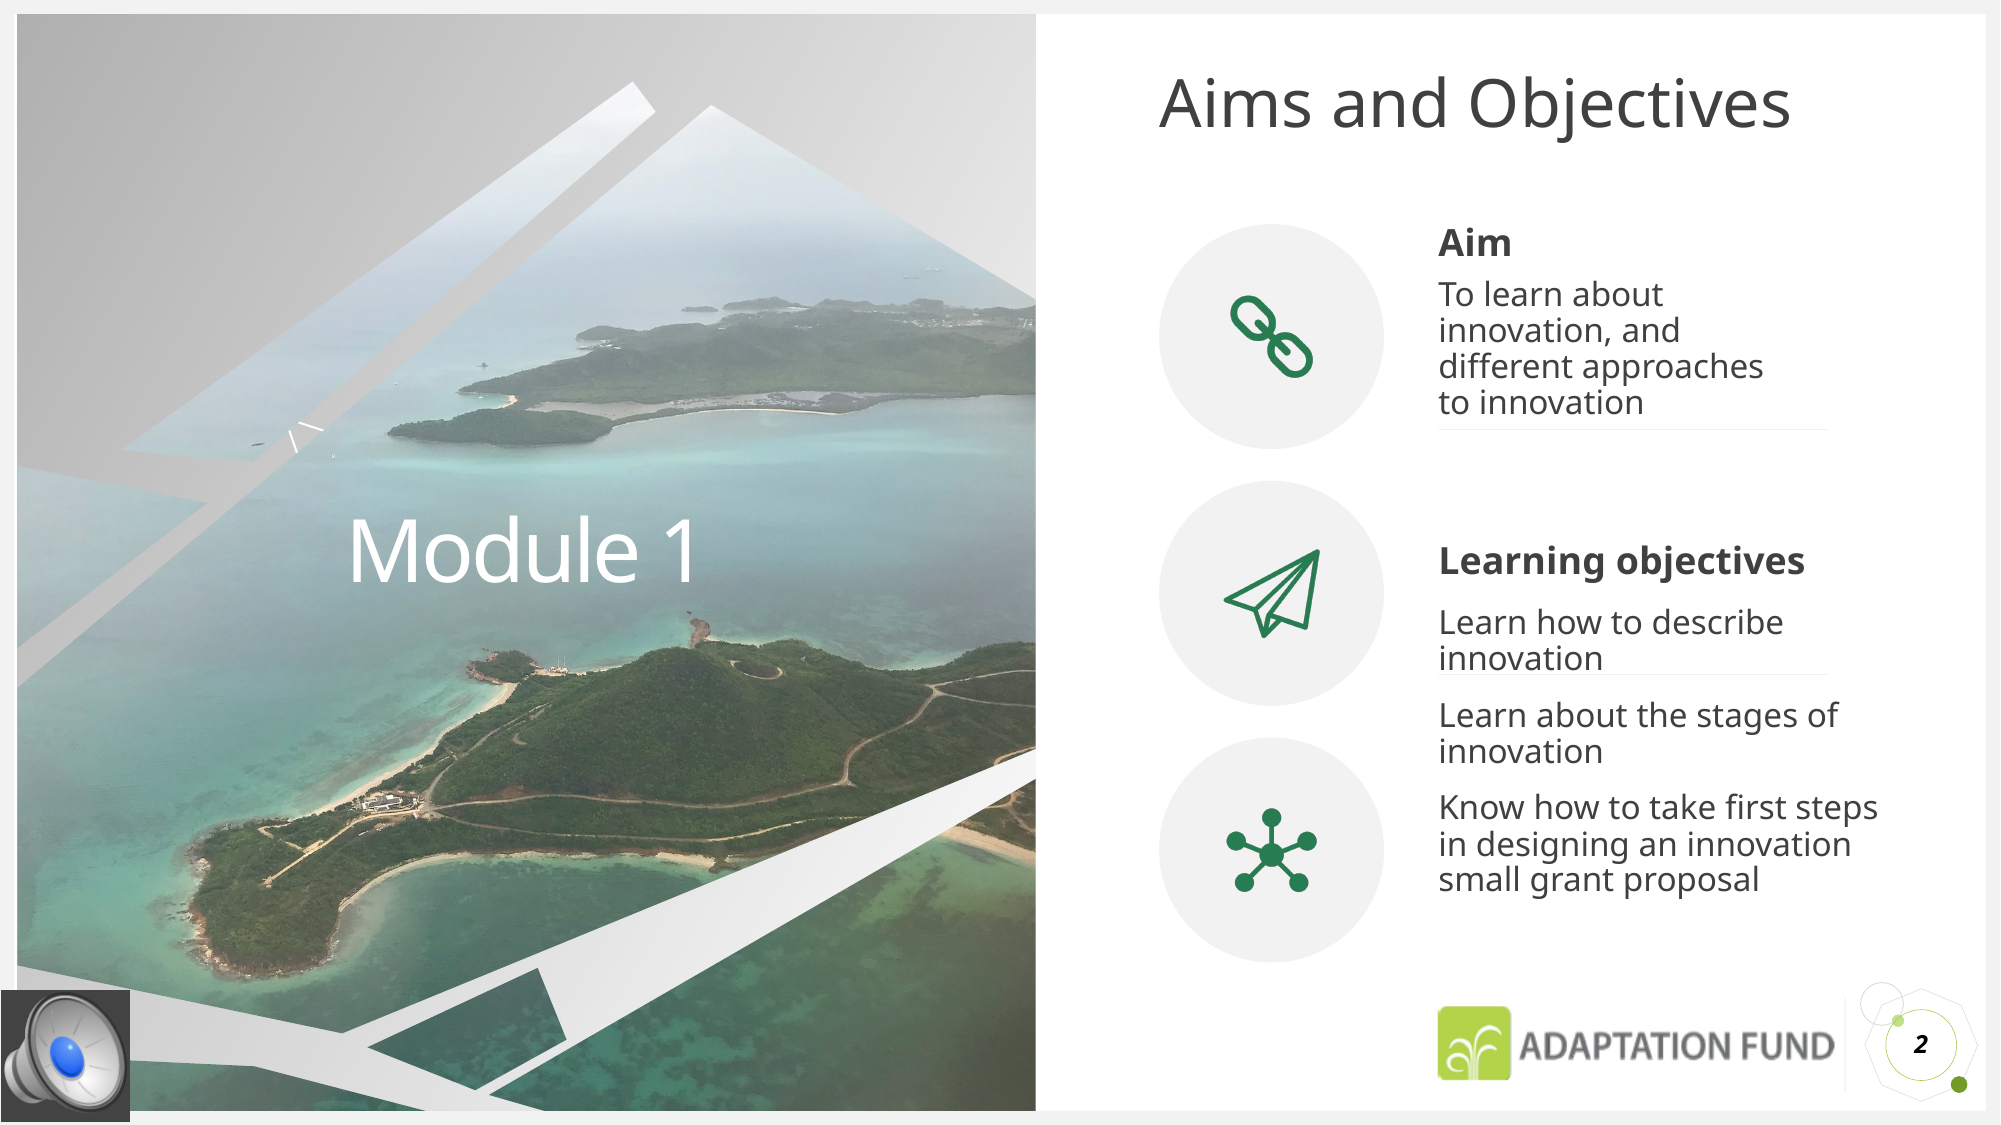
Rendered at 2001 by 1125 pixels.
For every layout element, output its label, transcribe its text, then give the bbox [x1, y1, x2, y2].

list Aim [1438, 224, 1931, 296]
list To learn about innovation, and different approaches to innovation [1438, 277, 1767, 494]
title Aims and Objectives [1159, 70, 1932, 142]
list Learn how to describe innovation Learn about the stages of innovation Know how to take first steps in designing an innovation small grant proposal [1438, 606, 1917, 935]
picture [0, 81, 1036, 1123]
slide_number 2 [1885, 1009, 1957, 1081]
picture [1431, 998, 1846, 1093]
picture [1214, 793, 1329, 907]
list Learning objectives [1438, 542, 1931, 614]
picture [1214, 279, 1329, 394]
picture [1214, 536, 1329, 651]
